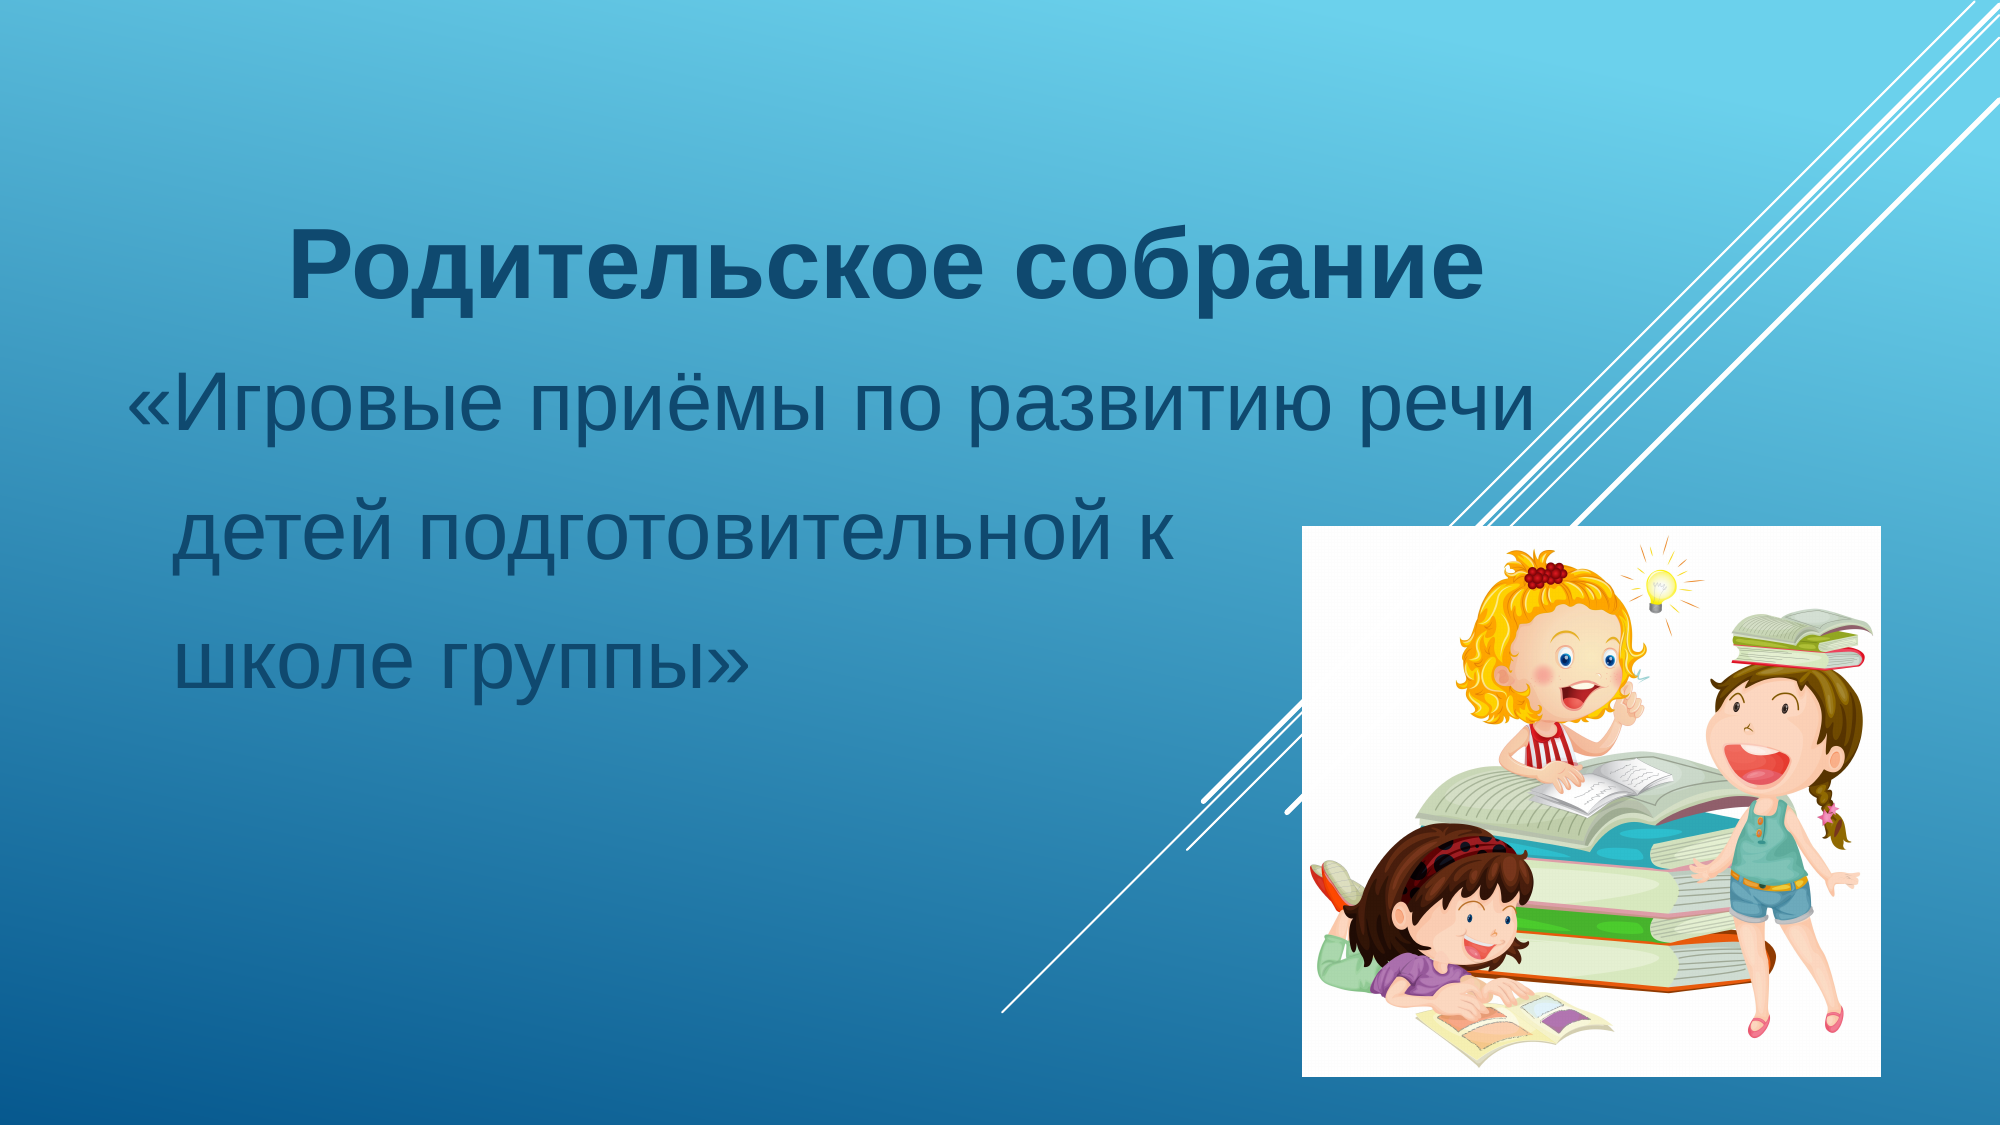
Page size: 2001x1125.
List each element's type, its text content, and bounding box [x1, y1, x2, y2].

picture [1302, 526, 1881, 1077]
subtitle Родительское собрание «Игровые приёмы по развитию речи детей подготовительной к школе группы» [64, 68, 1750, 1023]
